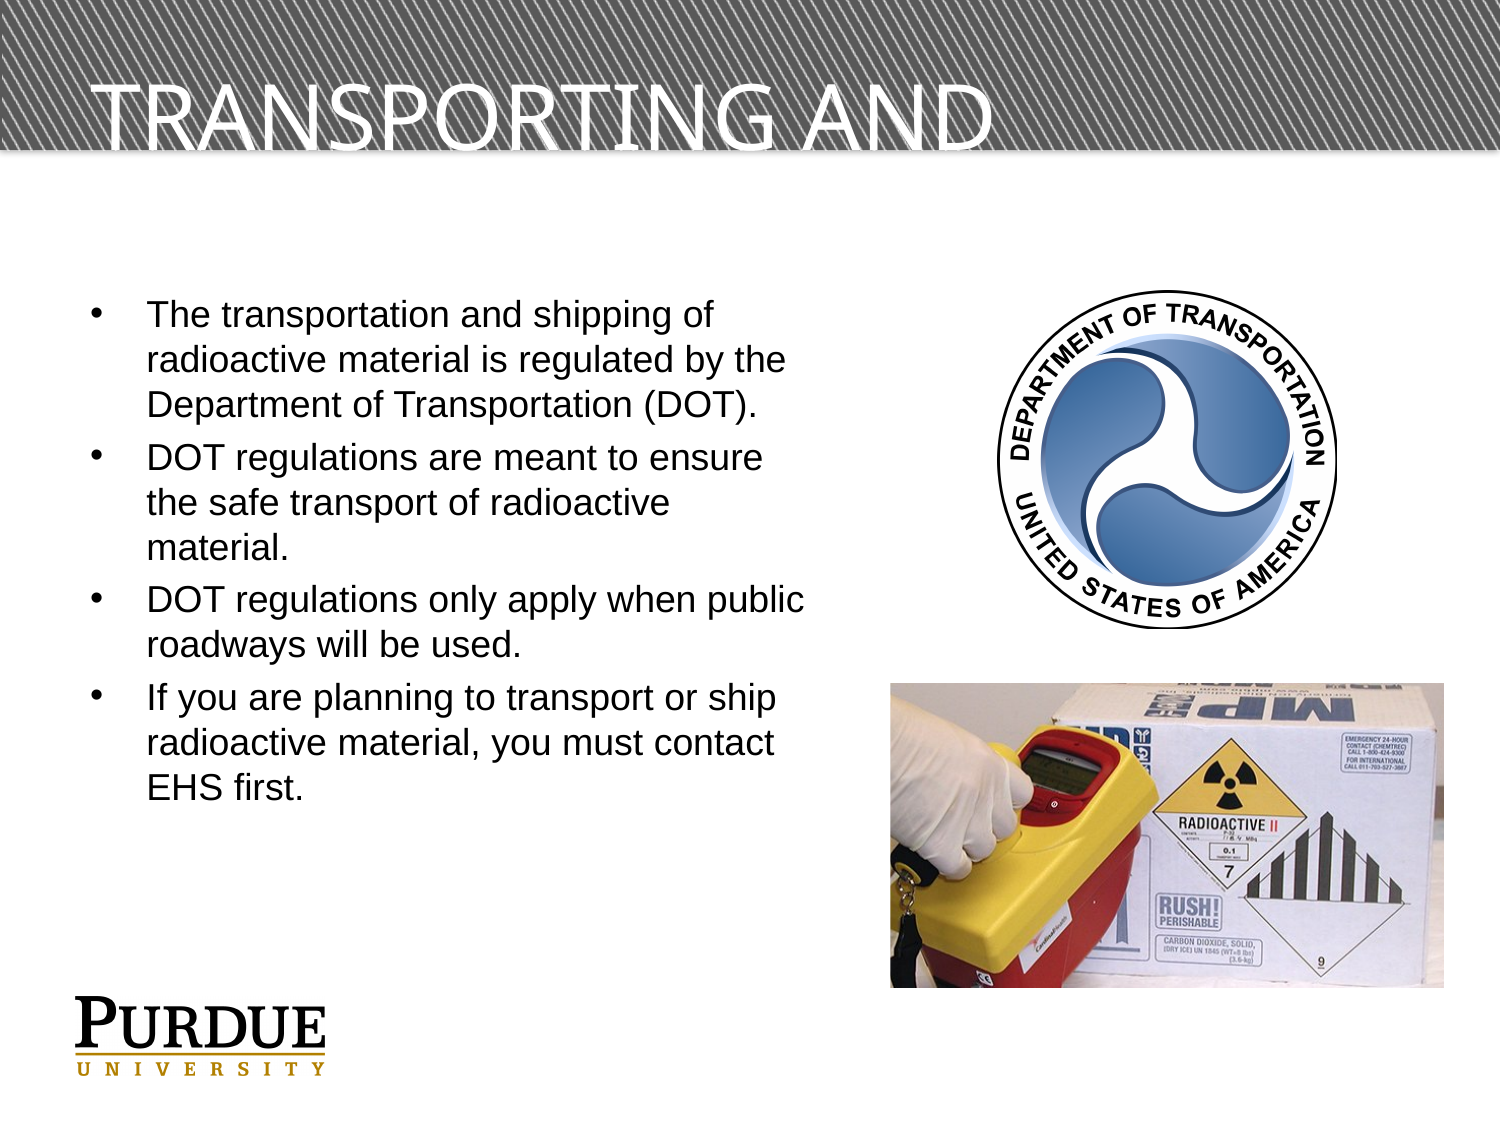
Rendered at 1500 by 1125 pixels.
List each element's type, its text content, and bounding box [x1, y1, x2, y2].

picture [890, 682, 1445, 988]
picture [75, 996, 325, 1076]
picture [997, 289, 1337, 629]
title Transporting and shipping [75, 51, 1427, 175]
list The transportation and shipping of radioactive material is regulated by the Department of Transportation (DOT). DOT regulations are meant to ensure the safe transport of radioactive material. DOT regulations only apply when public roadways will be used. If you are planning to transport or ship radioactive material, you must contact EHS first. [75, 282, 832, 975]
